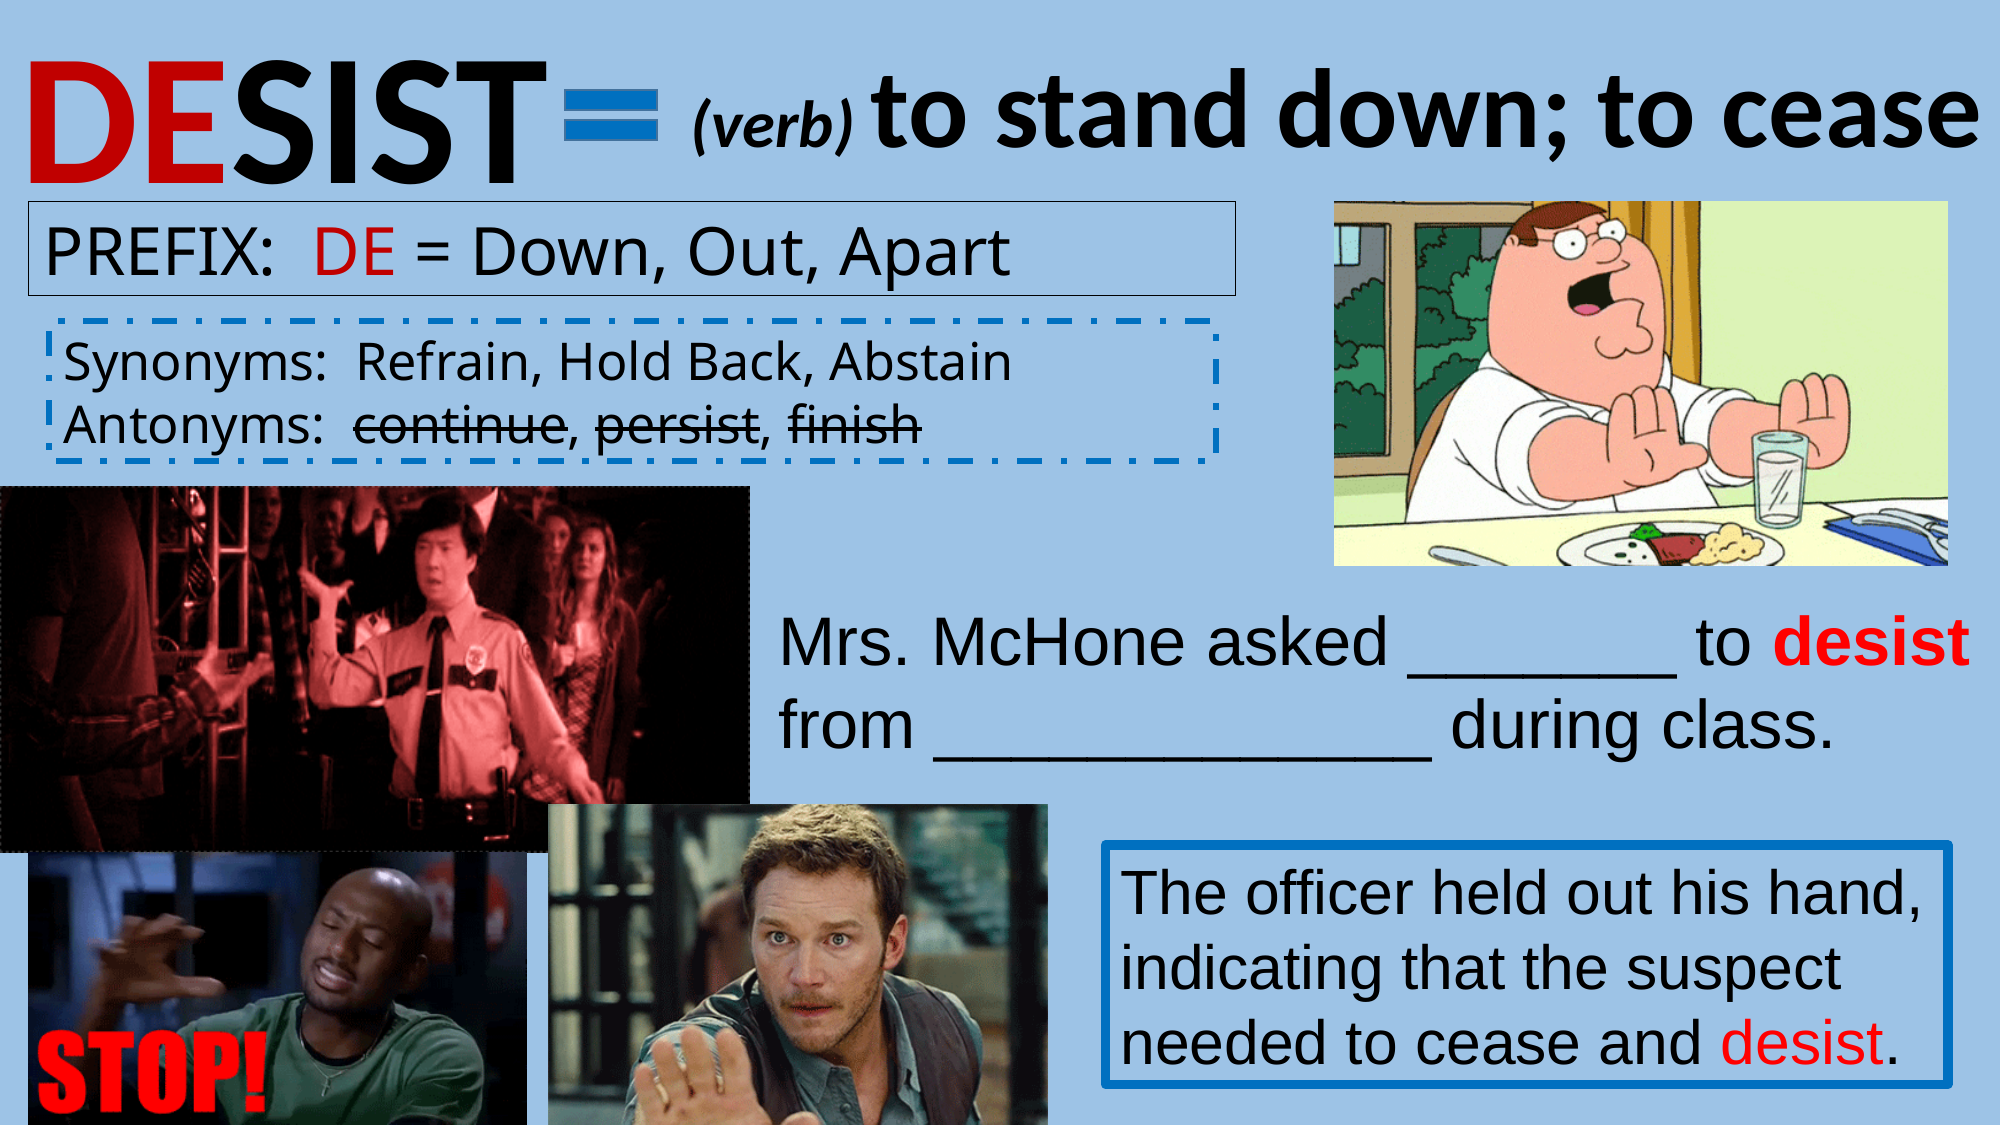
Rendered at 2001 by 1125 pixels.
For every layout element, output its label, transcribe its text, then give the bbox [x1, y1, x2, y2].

picture [0, 486, 1048, 1125]
text_box (verb) to stand down; to cease [673, 27, 2000, 178]
text_box The officer held out his hand, indicating that the suspect needed to cease and desist. [1105, 844, 1948, 1085]
text_box Mrs. McHone asked _______ to desist from _____________ during class. [763, 589, 2000, 770]
text_box DESIST [0, 0, 575, 229]
text_box [575, 89, 658, 111]
text_box Synonyms: Refrain, Hold Back, Abstain Antonyms: continue, persist, finish [48, 321, 1216, 461]
text_box [575, 119, 658, 141]
text_box PREFIX: DE = Down, Out, Apart [28, 201, 1236, 296]
picture [1334, 201, 1948, 566]
